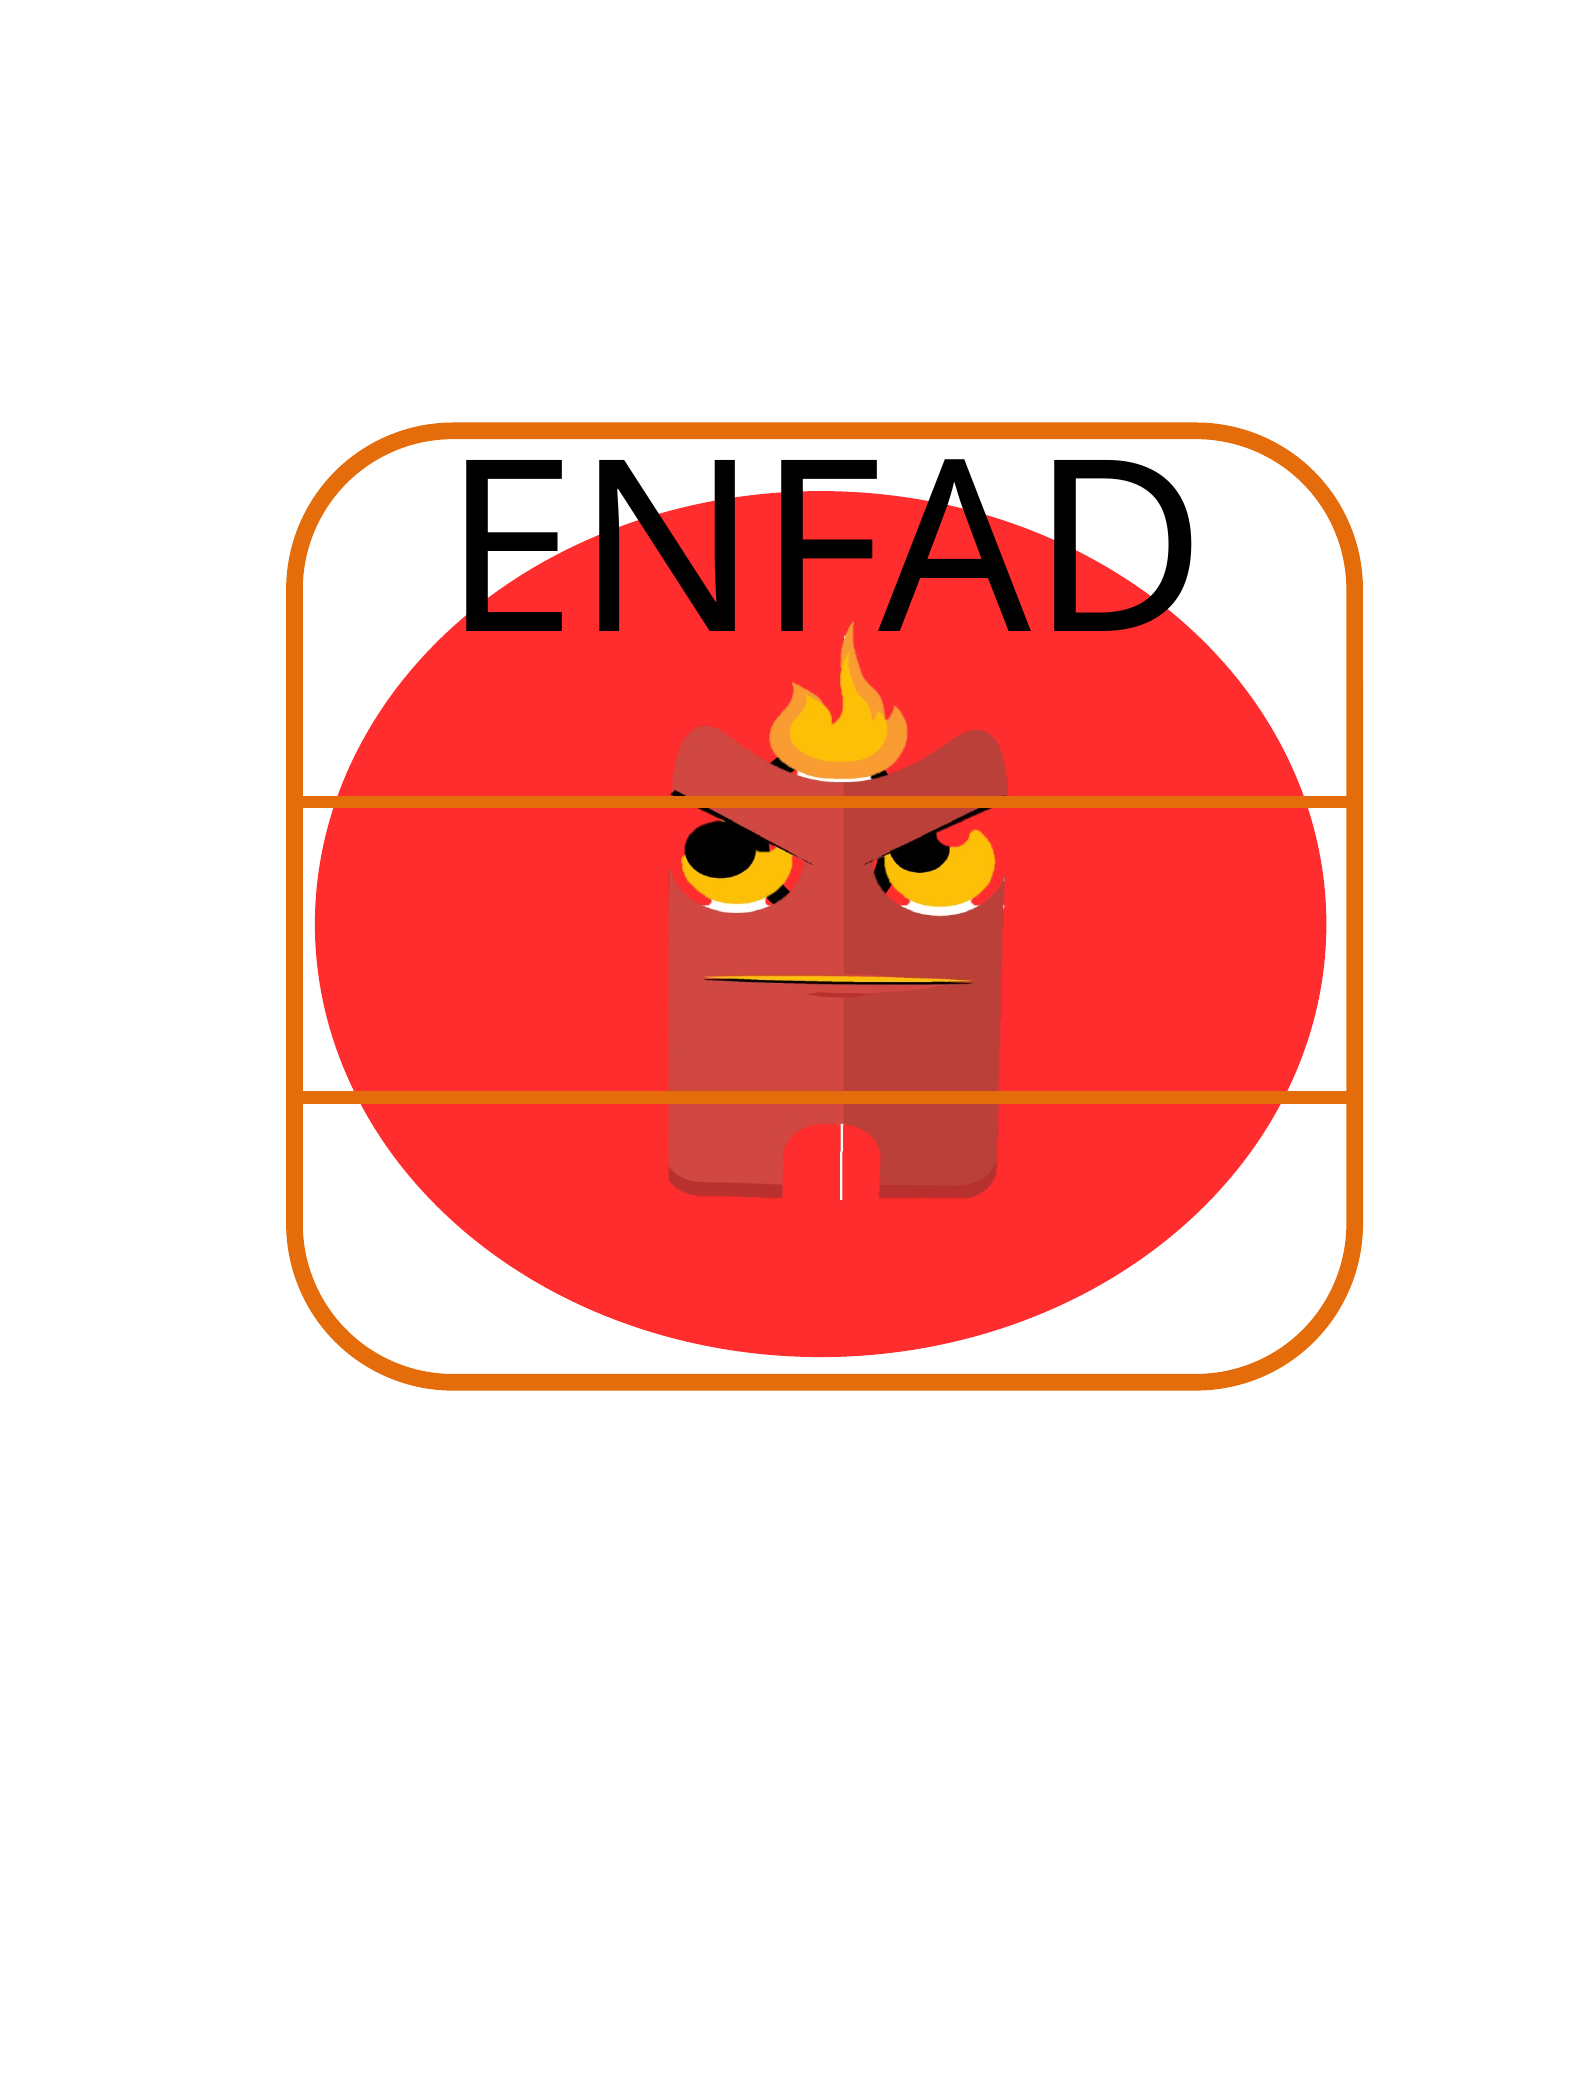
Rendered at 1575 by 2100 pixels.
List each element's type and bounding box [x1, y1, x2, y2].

text_box [289, 382, 1355, 1383]
picture [623, 1098, 1068, 1236]
picture [623, 604, 1068, 801]
picture [623, 803, 1068, 1096]
